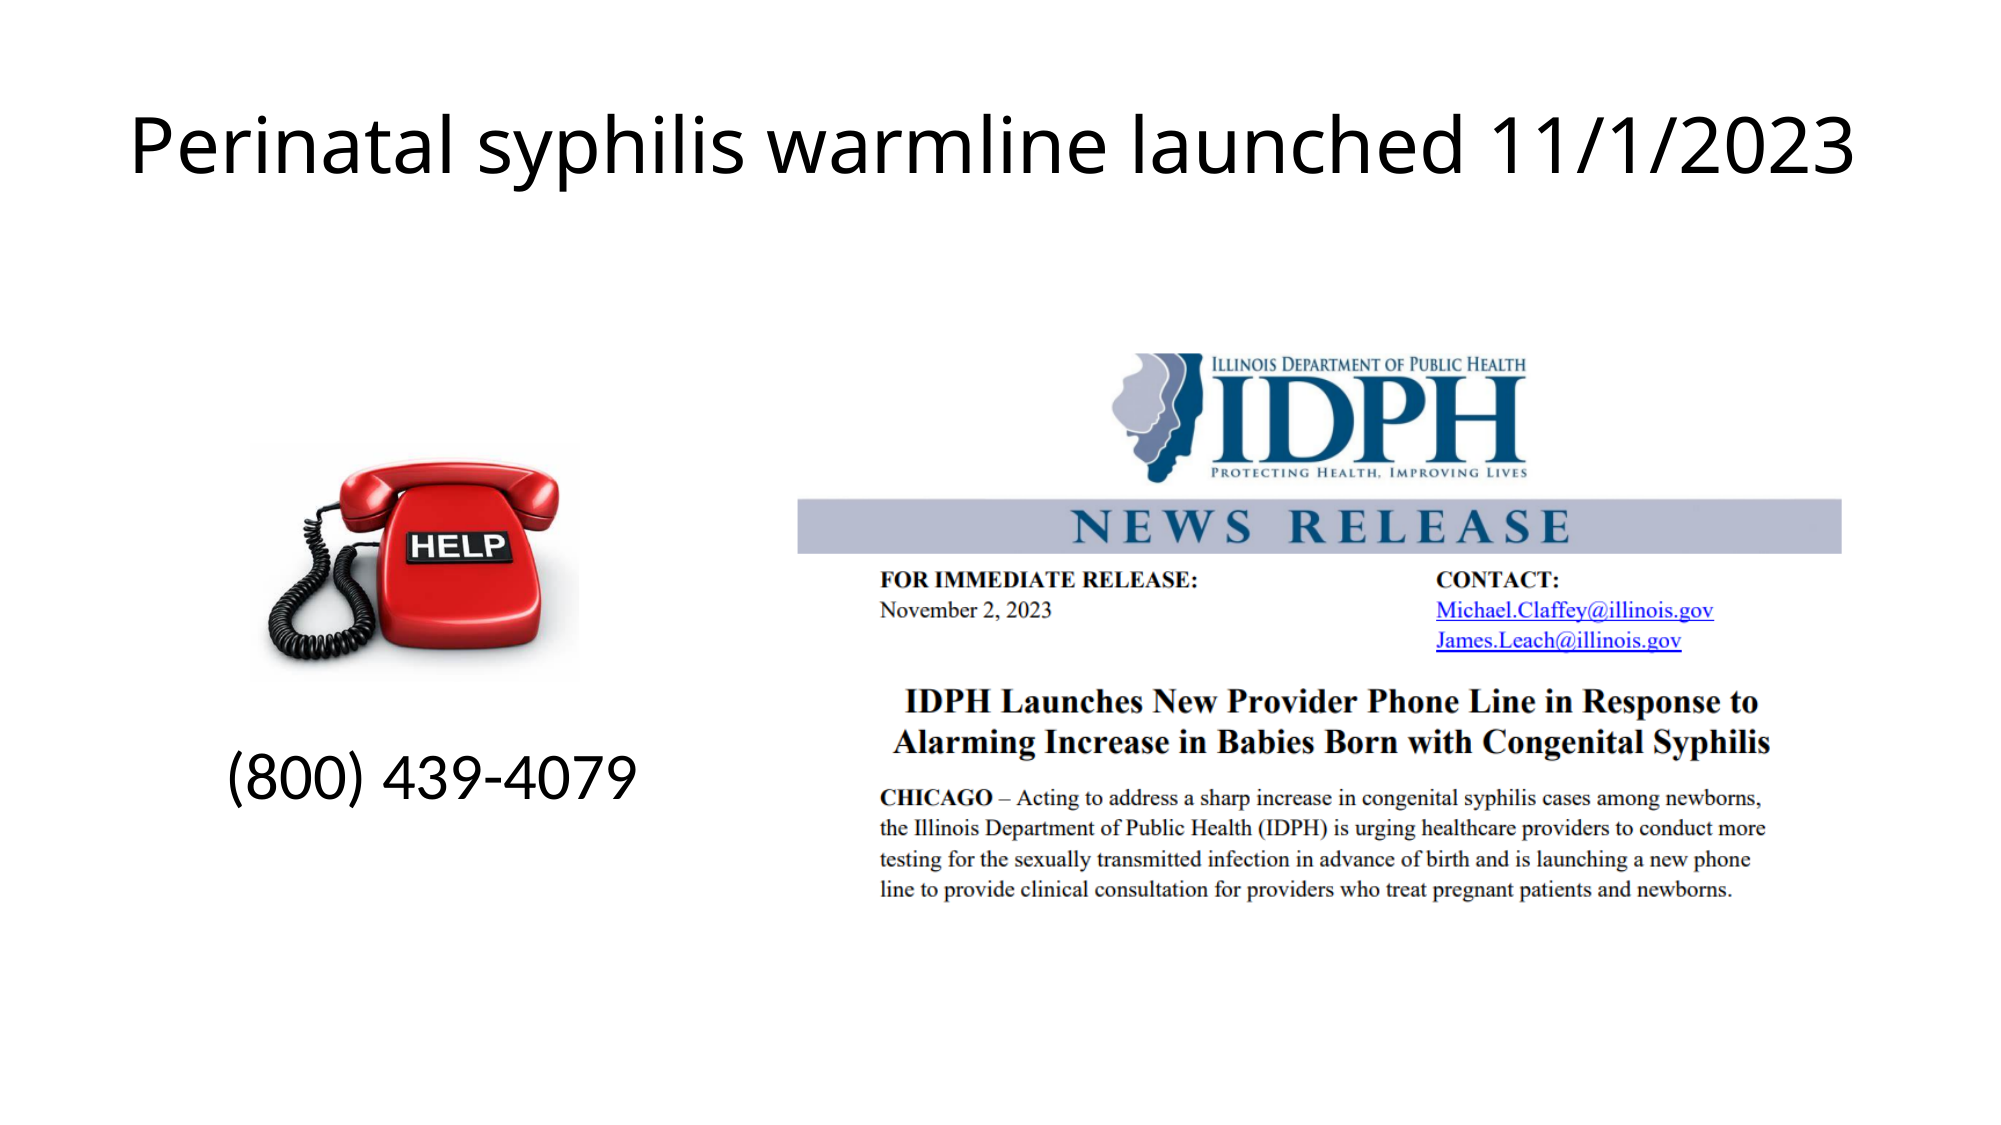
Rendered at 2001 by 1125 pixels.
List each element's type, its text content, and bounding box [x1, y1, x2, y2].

title Perinatal syphilis warmline launched 11/1/2023 [87, 86, 1900, 304]
text_box (800) 439-4079 [210, 725, 713, 821]
picture [250, 443, 580, 682]
picture [784, 335, 1852, 931]
